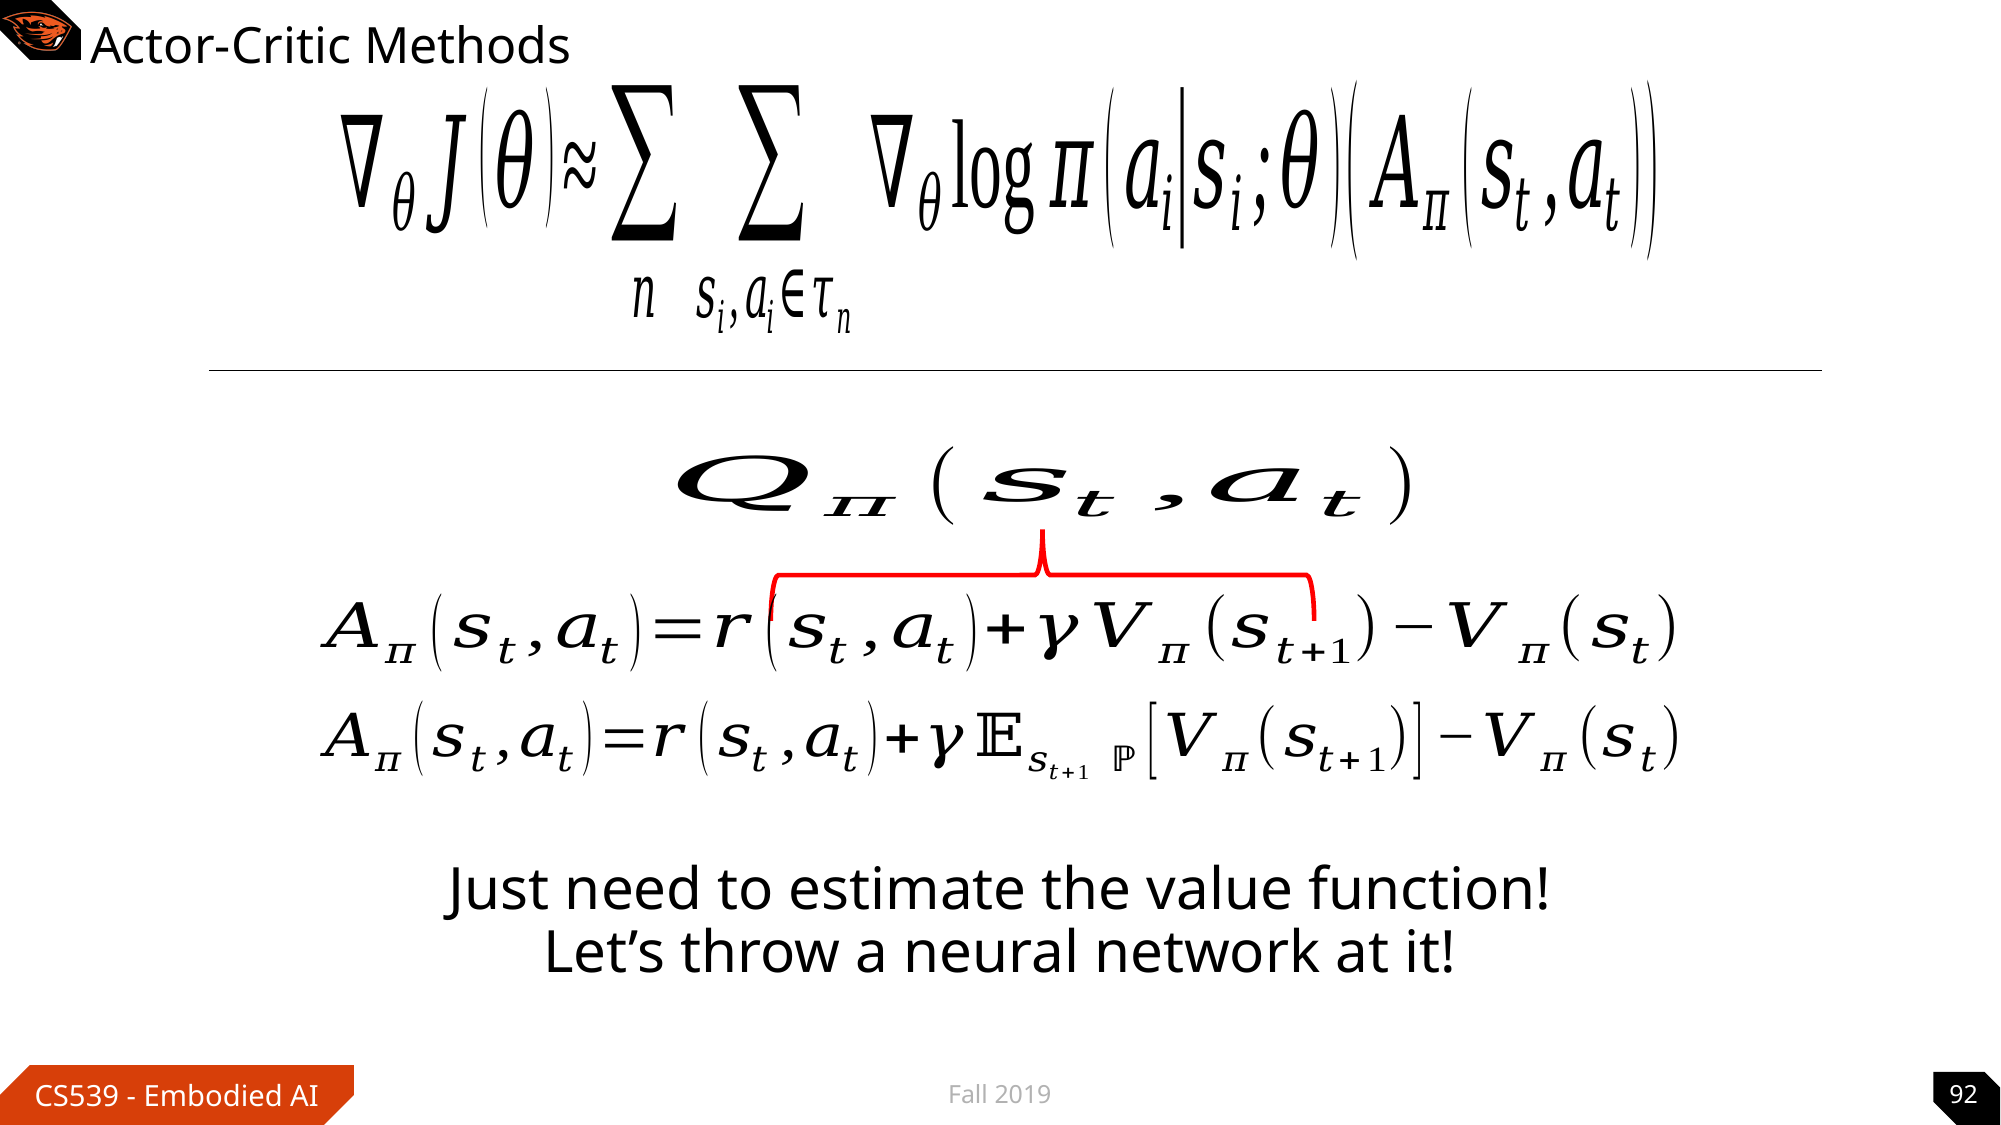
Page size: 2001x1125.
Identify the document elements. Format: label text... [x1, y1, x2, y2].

slide_number 92 [1933, 1071, 1994, 1119]
title Actor-Critic Methods [0, 17, 1699, 77]
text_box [667, 443, 1418, 621]
picture [2, 9, 74, 17]
footer Fall 2019 [662, 1065, 1338, 1125]
text_box Just need to estimate the value function! Let’s throw a neural network at it! [198, 843, 1802, 1001]
